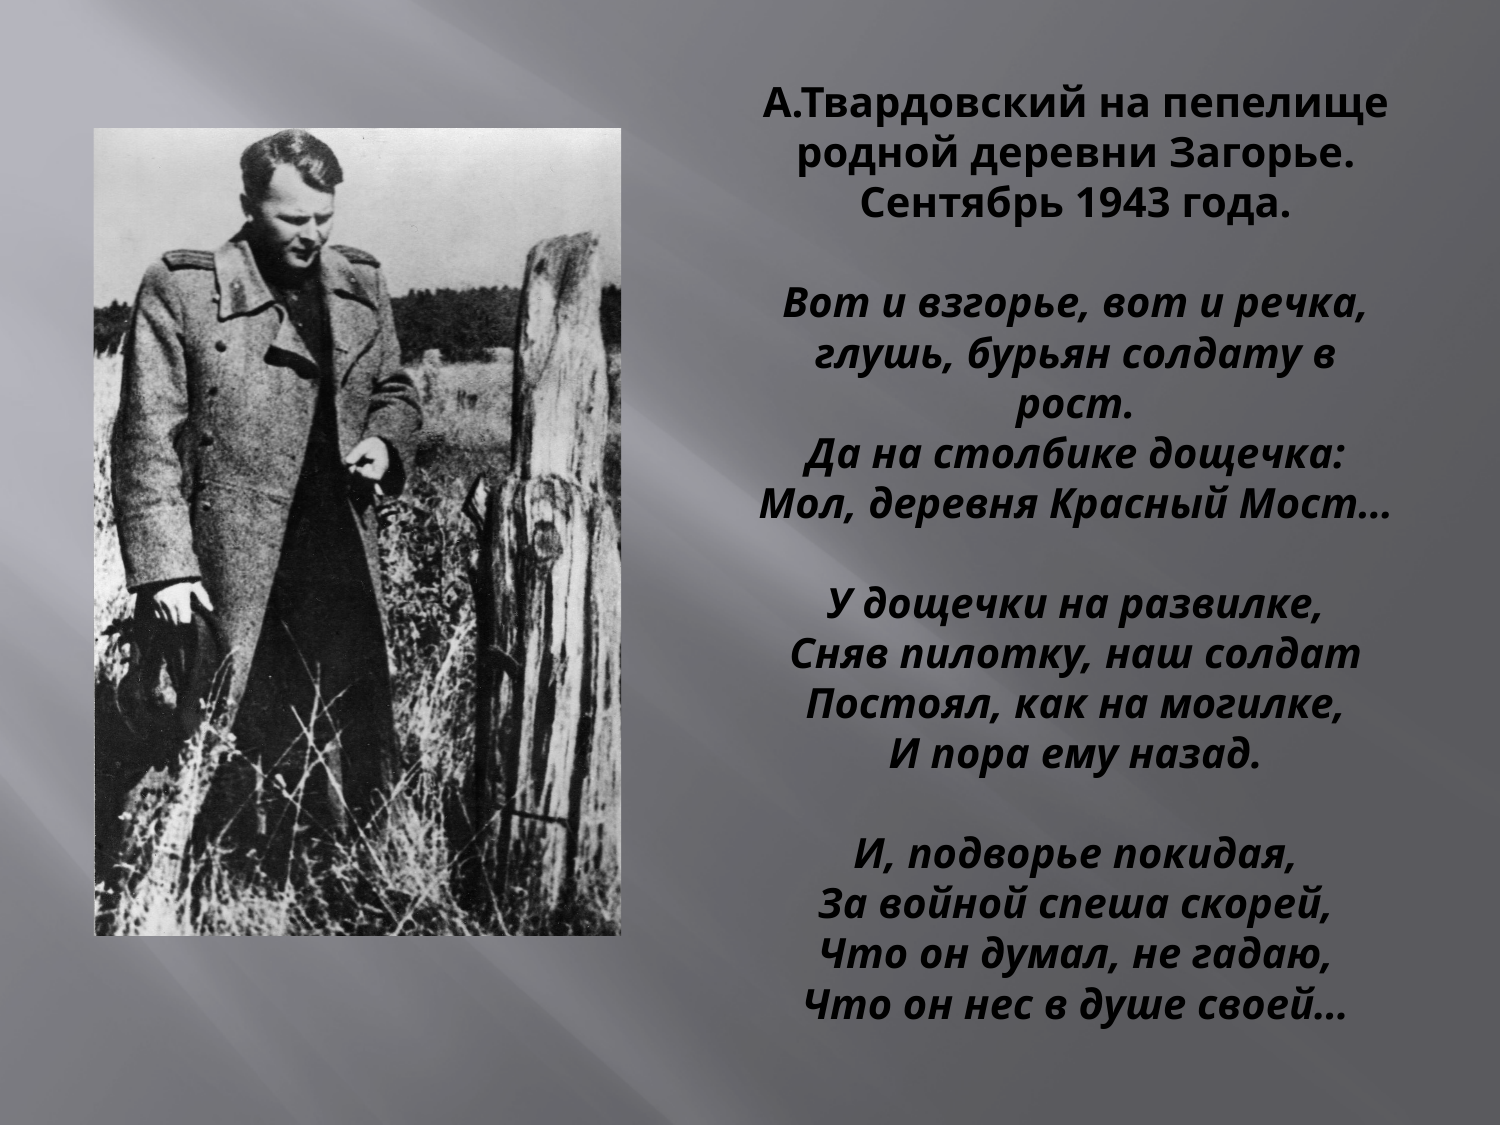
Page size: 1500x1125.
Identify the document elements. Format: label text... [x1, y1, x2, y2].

title А.Твардовский на пепелище родной деревни Загорье. Сентябрь 1943 года. Вот и взгорье, вот и речка, глушь, бурьян солдату в рост. Да на столбике дощечка: Мол, деревня Красный Мост… У дощечки на развилке, Сняв пилотку, наш солдат Постоял, как на могилке, И пора ему назад. И, подворье покидая, За войной спеша скорей, Что он думал, не гадаю, Что он нес в душе своей… [738, 58, 1414, 1045]
picture [93, 128, 622, 936]
